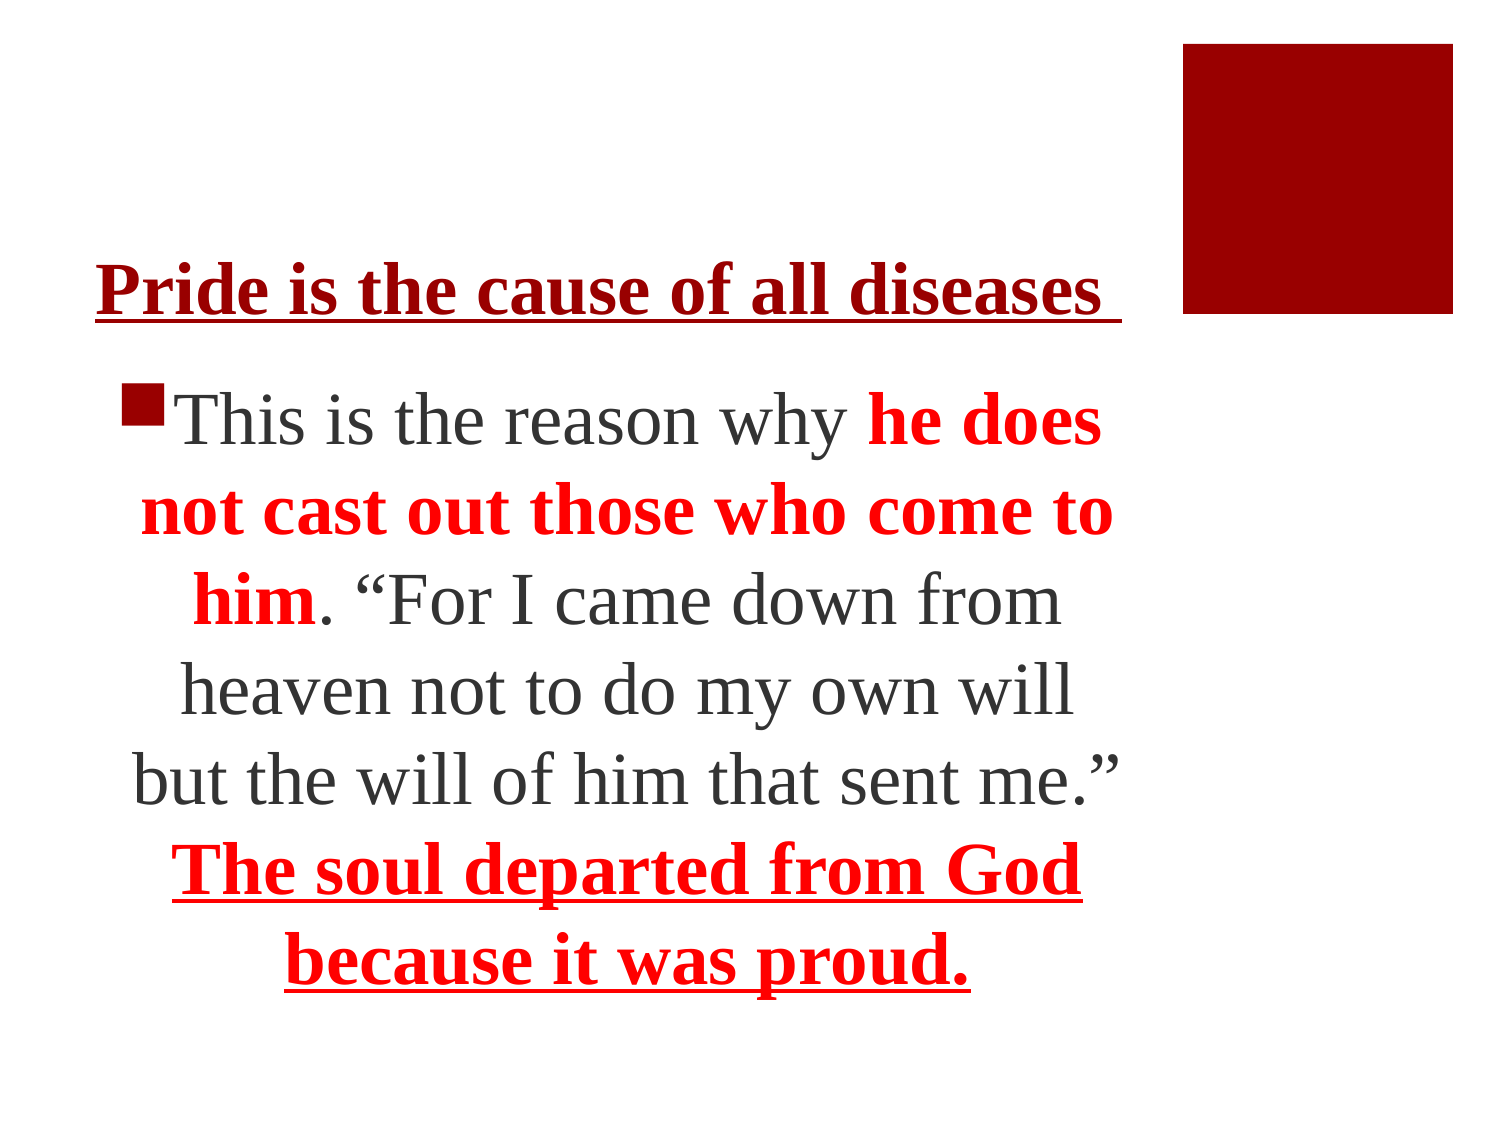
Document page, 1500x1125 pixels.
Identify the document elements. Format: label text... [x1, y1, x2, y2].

title Pride is the cause of all diseases [75, 149, 1143, 338]
list This is the reason why he does not cast out those who come to him. “For I came down from heaven not to do my own will but the will of him that sent me.” The soul departed from God because it was proud. [75, 362, 1143, 1005]
